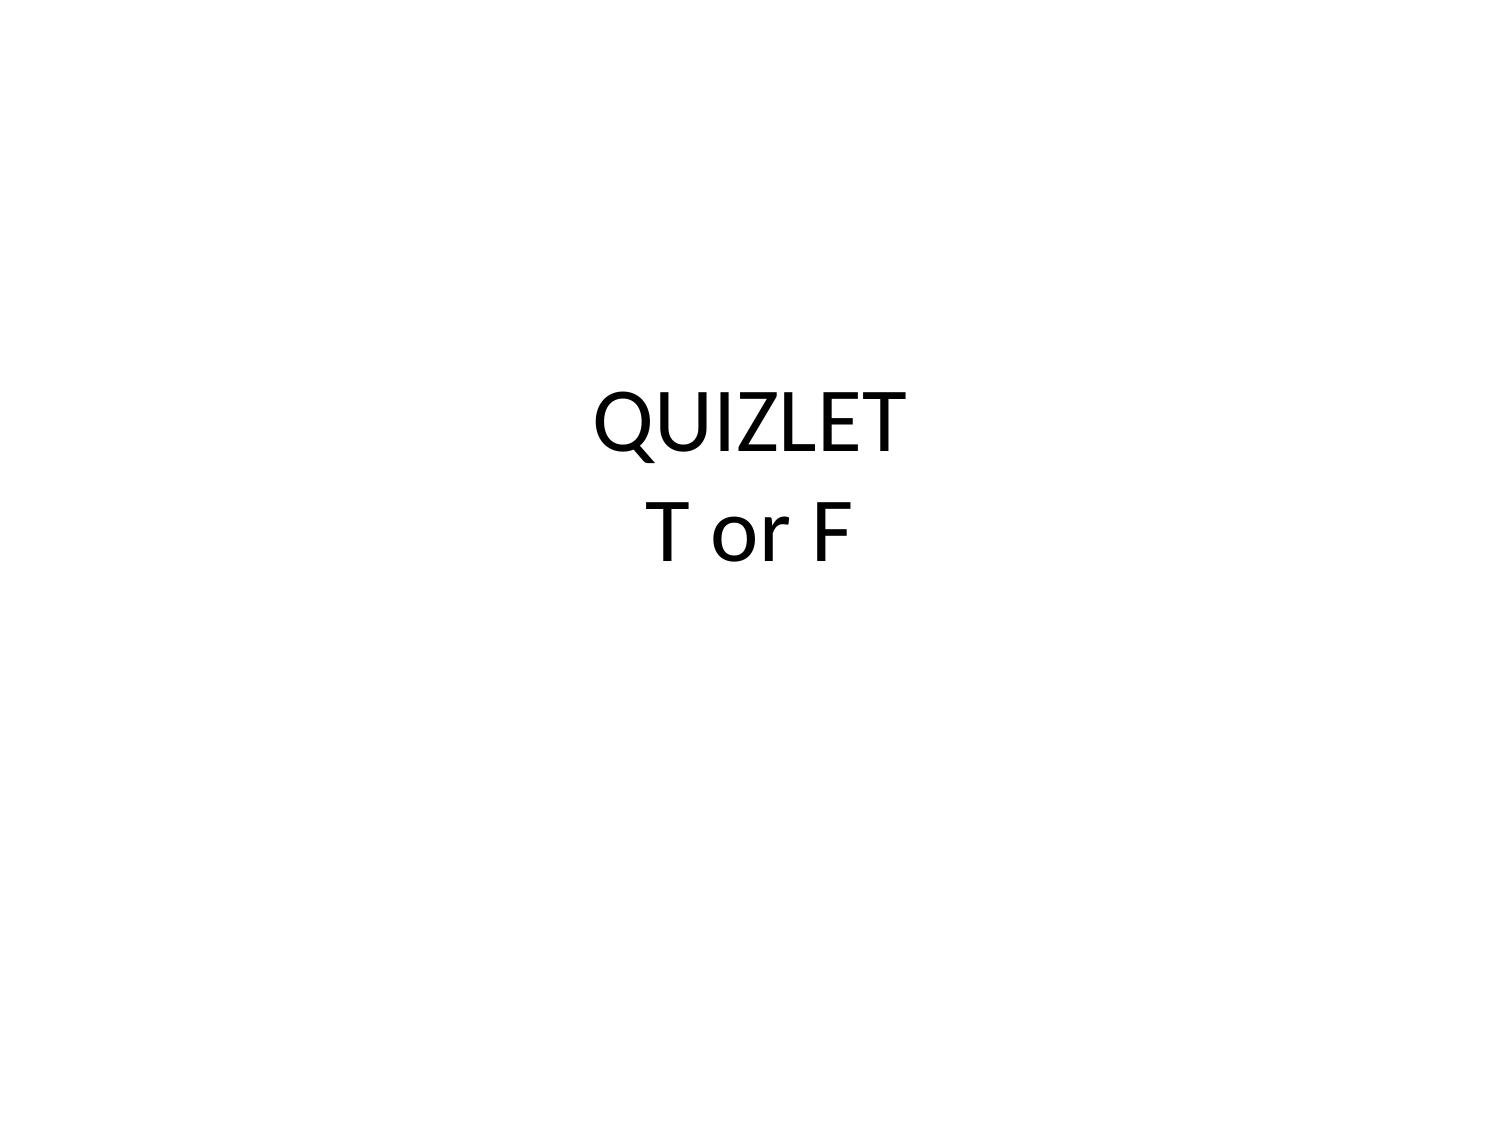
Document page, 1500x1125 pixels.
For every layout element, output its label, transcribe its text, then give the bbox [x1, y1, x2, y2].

title QUIZLET T or F [112, 349, 1388, 591]
